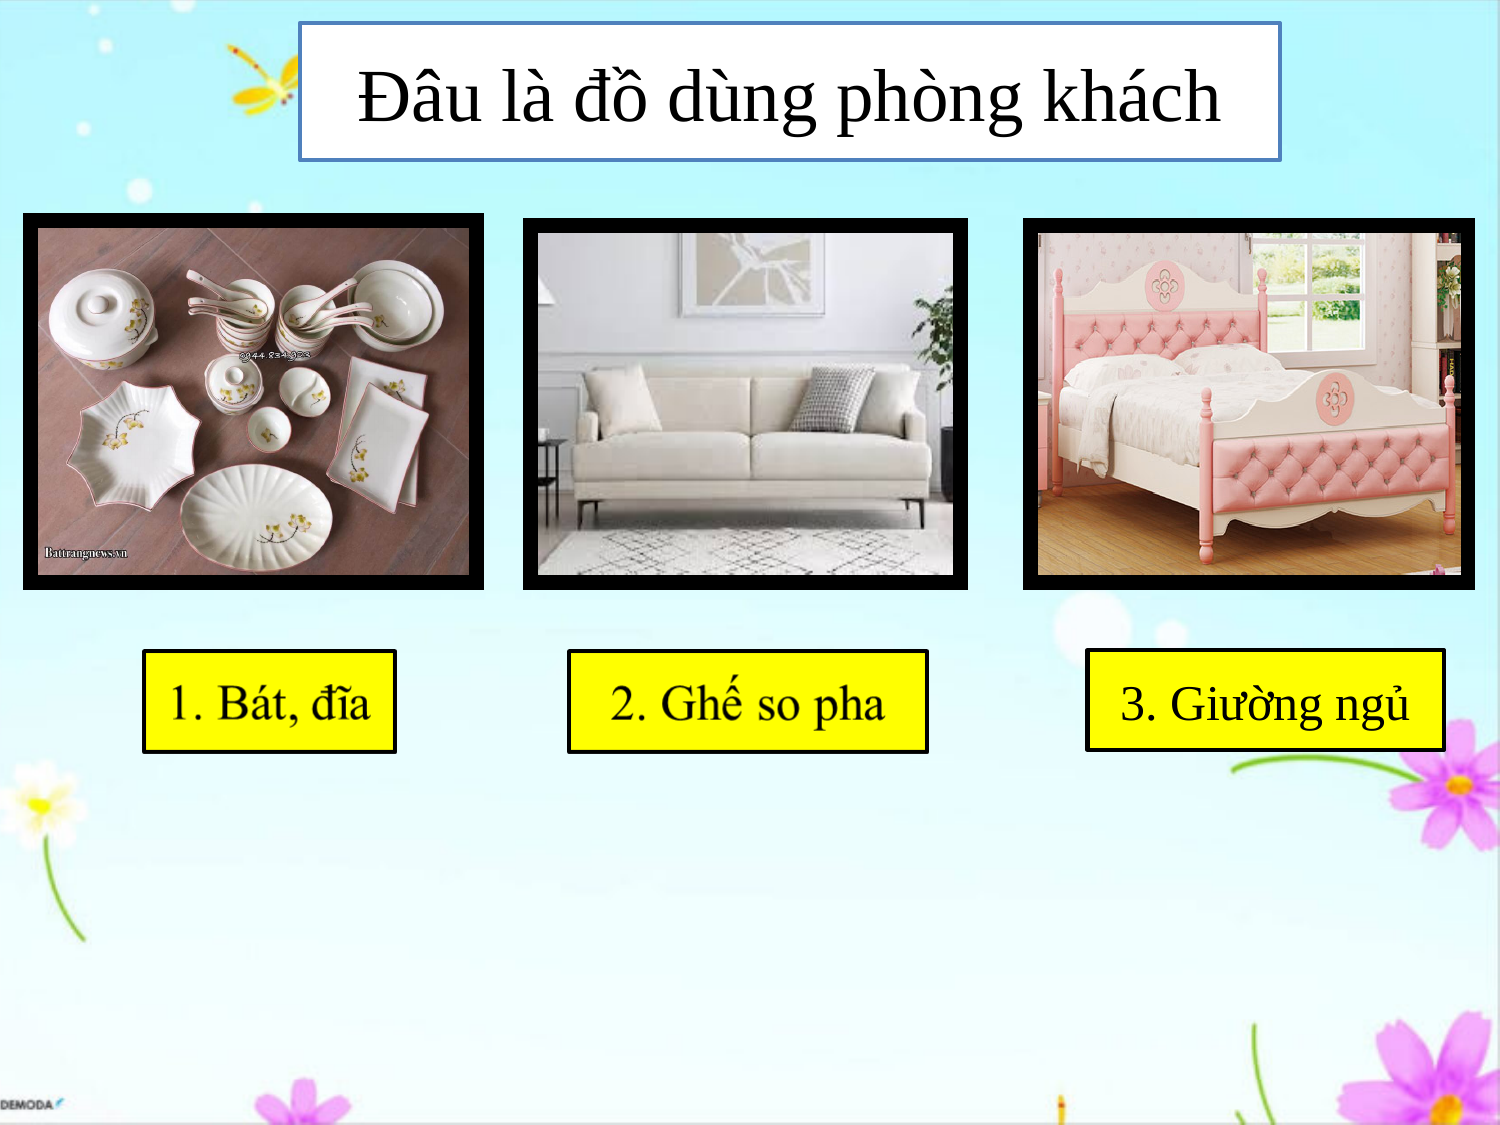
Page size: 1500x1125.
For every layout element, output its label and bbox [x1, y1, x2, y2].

picture [136, 649, 401, 763]
picture [537, 232, 954, 576]
list [0, 0, 1500, 1125]
picture [1037, 232, 1461, 576]
picture [567, 649, 929, 763]
picture [37, 227, 470, 576]
